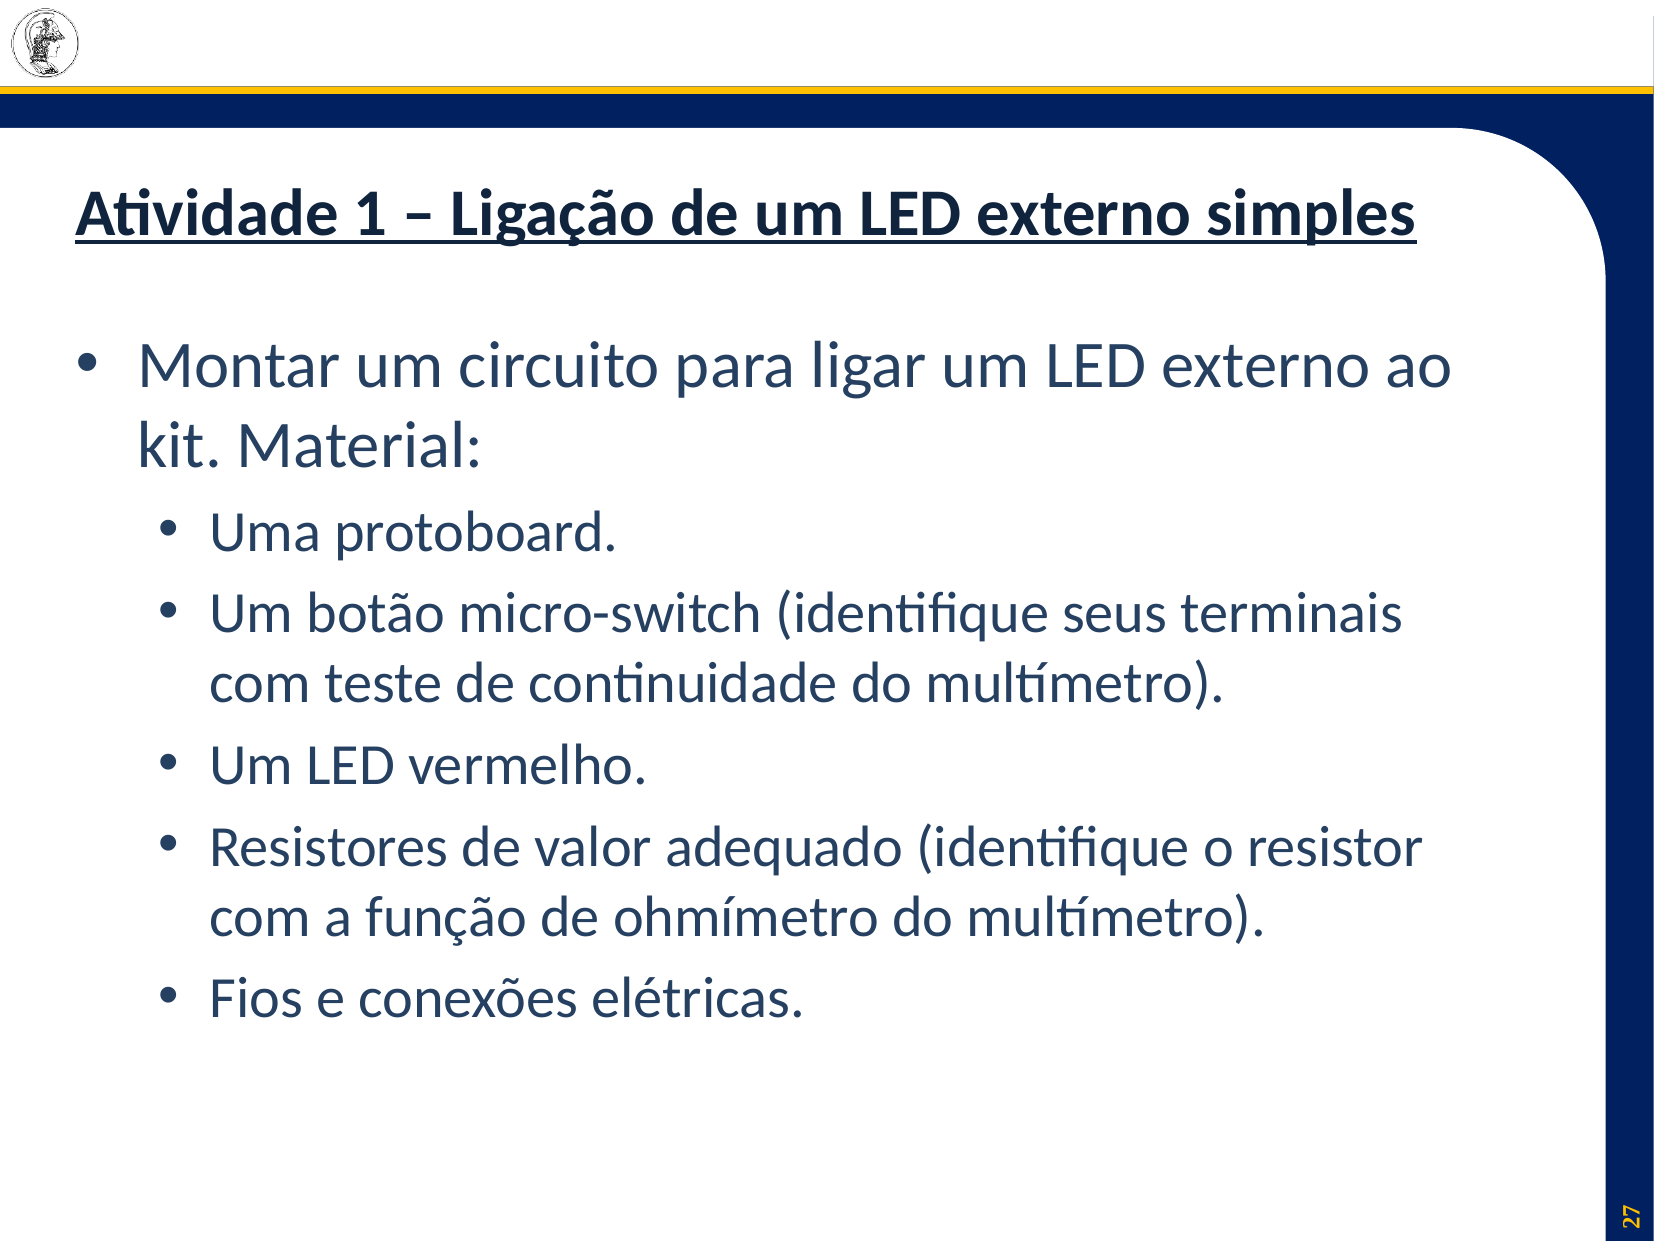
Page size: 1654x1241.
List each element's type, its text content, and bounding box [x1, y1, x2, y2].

title Atividade 1 – Ligação de um LED externo simples [58, 127, 1548, 290]
picture [11, 8, 79, 78]
list Montar um circuito para ligar um LED externo ao kit. Material: Uma protoboard. Um botão micro-switch (identifique seus terminais com teste de continuidade do multímetro). Um LED vermelho. Resistores de valor adequado (identifique o resistor com a função de ohmímetro do multímetro). Fios e conexões elétricas. [58, 312, 1501, 1211]
